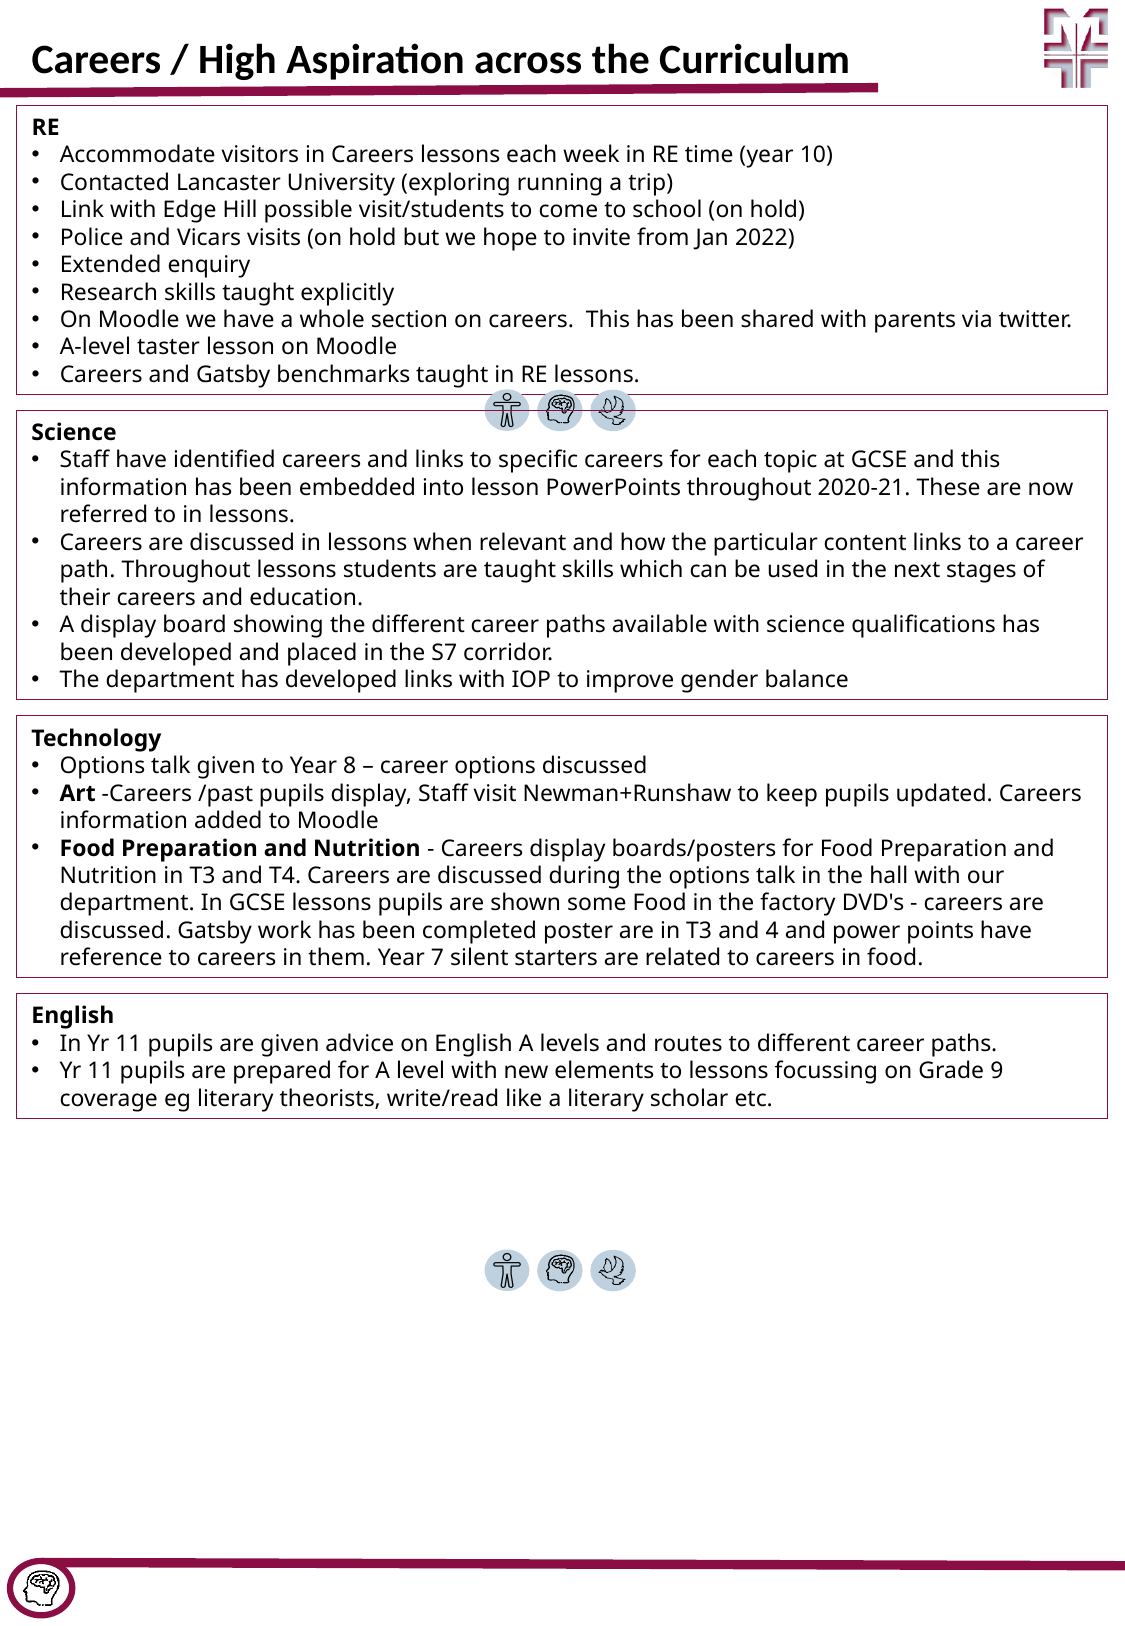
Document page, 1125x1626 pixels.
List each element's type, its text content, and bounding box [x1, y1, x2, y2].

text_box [0, 87, 879, 93]
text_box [484, 1249, 636, 1292]
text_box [73, 1562, 1125, 1566]
text_box English In Yr 11 pupils are given advice on English A levels and routes to different career paths. Yr 11 pupils are prepared for A level with new elements to lessons focussing on Grade 9 coverage eg literary theorists, write/read like a literary scholar etc. [16, 993, 1108, 1119]
text_box RE Accommodate visitors in Careers lessons each week in RE time (year 10) Contacted Lancaster University (exploring running a trip) Link with Edge Hill possible visit/students to come to school (on hold) Police and Vicars visits (on hold but we hope to invite from Jan 2022) Extended enquiry Research skills taught explicitly On Moodle we have a whole section on careers. This has been shared with parents via twitter. A-level taster lesson on Moodle Careers and Gatsby benchmarks taught in RE lessons. [16, 105, 1108, 395]
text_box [484, 389, 636, 432]
text_box Science Staff have identified careers and links to specific careers for each topic at GCSE and this information has been embedded into lesson PowerPoints throughout 2020-21. These are now referred to in lessons. Careers are discussed in lessons when relevant and how the particular content links to a career path. Throughout lessons students are taught skills which can be used in the next stages of their careers and education. A display board showing the different career paths available with science qualifications has been developed and placed in the S7 corridor. The department has developed links with IOP to improve gender balance [16, 410, 1108, 700]
picture [1044, 8, 1108, 88]
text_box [9, 1560, 73, 1616]
text_box Technology Options talk given to Year 8 – career options discussed Art -Careers /past pupils display, Staff visit Newman+Runshaw to keep pupils updated. Careers information added to Moodle Food Preparation and Nutrition - Careers display boards/posters for Food Preparation and Nutrition in T3 and T4. Careers are discussed during the options talk in the hall with our department. In GCSE lessons pupils are shown some Food in the factory DVD's - careers are discussed. Gatsby work has been completed poster are in T3 and 4 and power points have reference to careers in them. Year 7 silent starters are related to careers in food. [16, 715, 1108, 978]
text_box Careers / High Aspiration across the Curriculum [16, 24, 985, 90]
